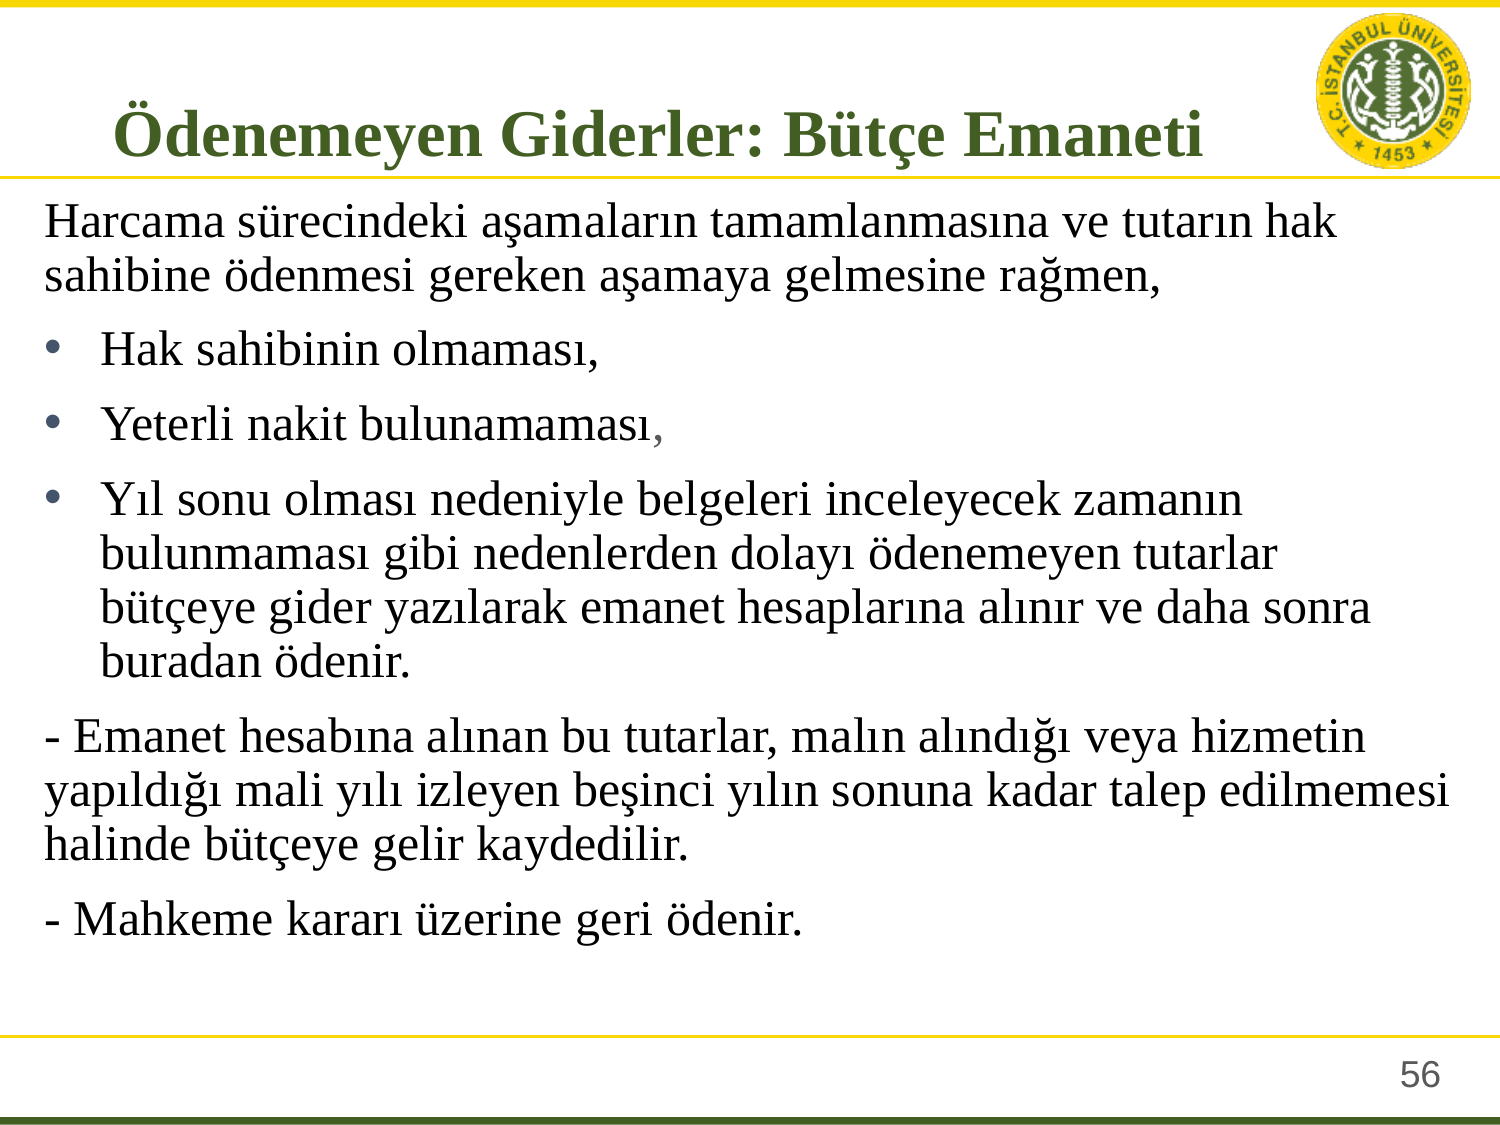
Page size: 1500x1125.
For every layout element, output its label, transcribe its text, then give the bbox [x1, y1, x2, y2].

list Ödenemeyen Giderler: Bütçe Emaneti [29, 81, 1289, 178]
picture [1316, 13, 1471, 169]
slide_number 55 [1384, 1042, 1500, 1103]
list Harcama sürecindeki aşamaların tamamlanmasına ve tutarın hak sahibine ödenmesi gereken aşamaya gelmesine rağmen, Hak sahibinin olmaması, Yeterli nakit bulunamaması, Yıl sonu olması nedeniyle belgeleri inceleyecek zamanın bulunmaması gibi nedenlerden dolayı ödenemeyen tutarlar bütçeye gider yazılarak emanet hesaplarına alınır ve daha sonra buradan ödenir. - Emanet hesabına alınan bu tutarlar, malın alındığı veya hizmetin yapıldığı mali yılı izleyen beşinci yılın sonuna kadar talep edilmemesi halinde bütçeye gelir kaydedilir. - Mahkeme kararı üzerine geri ödenir. [29, 186, 1475, 1035]
